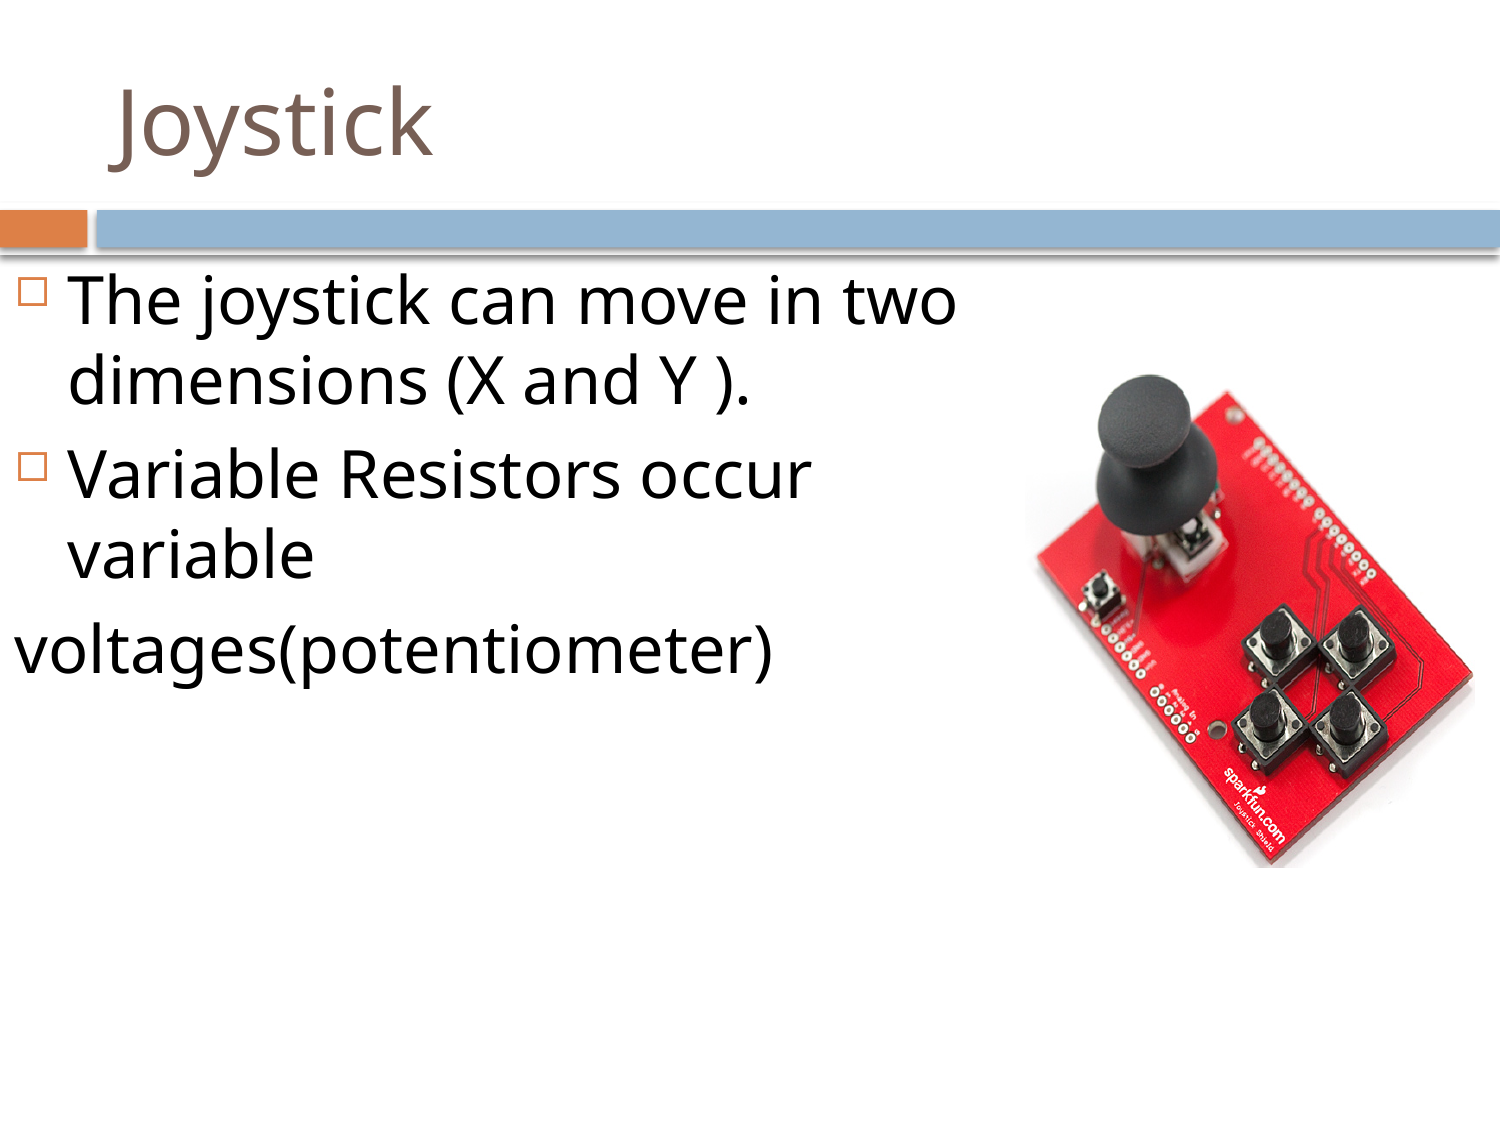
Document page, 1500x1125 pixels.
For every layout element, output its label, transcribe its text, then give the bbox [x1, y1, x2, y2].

title Joystick [100, 37, 1438, 200]
picture [1024, 360, 1476, 868]
list The joystick can move in two dimensions (X and Y ). Variable Resistors occur variable voltages(potentiometer) [0, 249, 1013, 1125]
